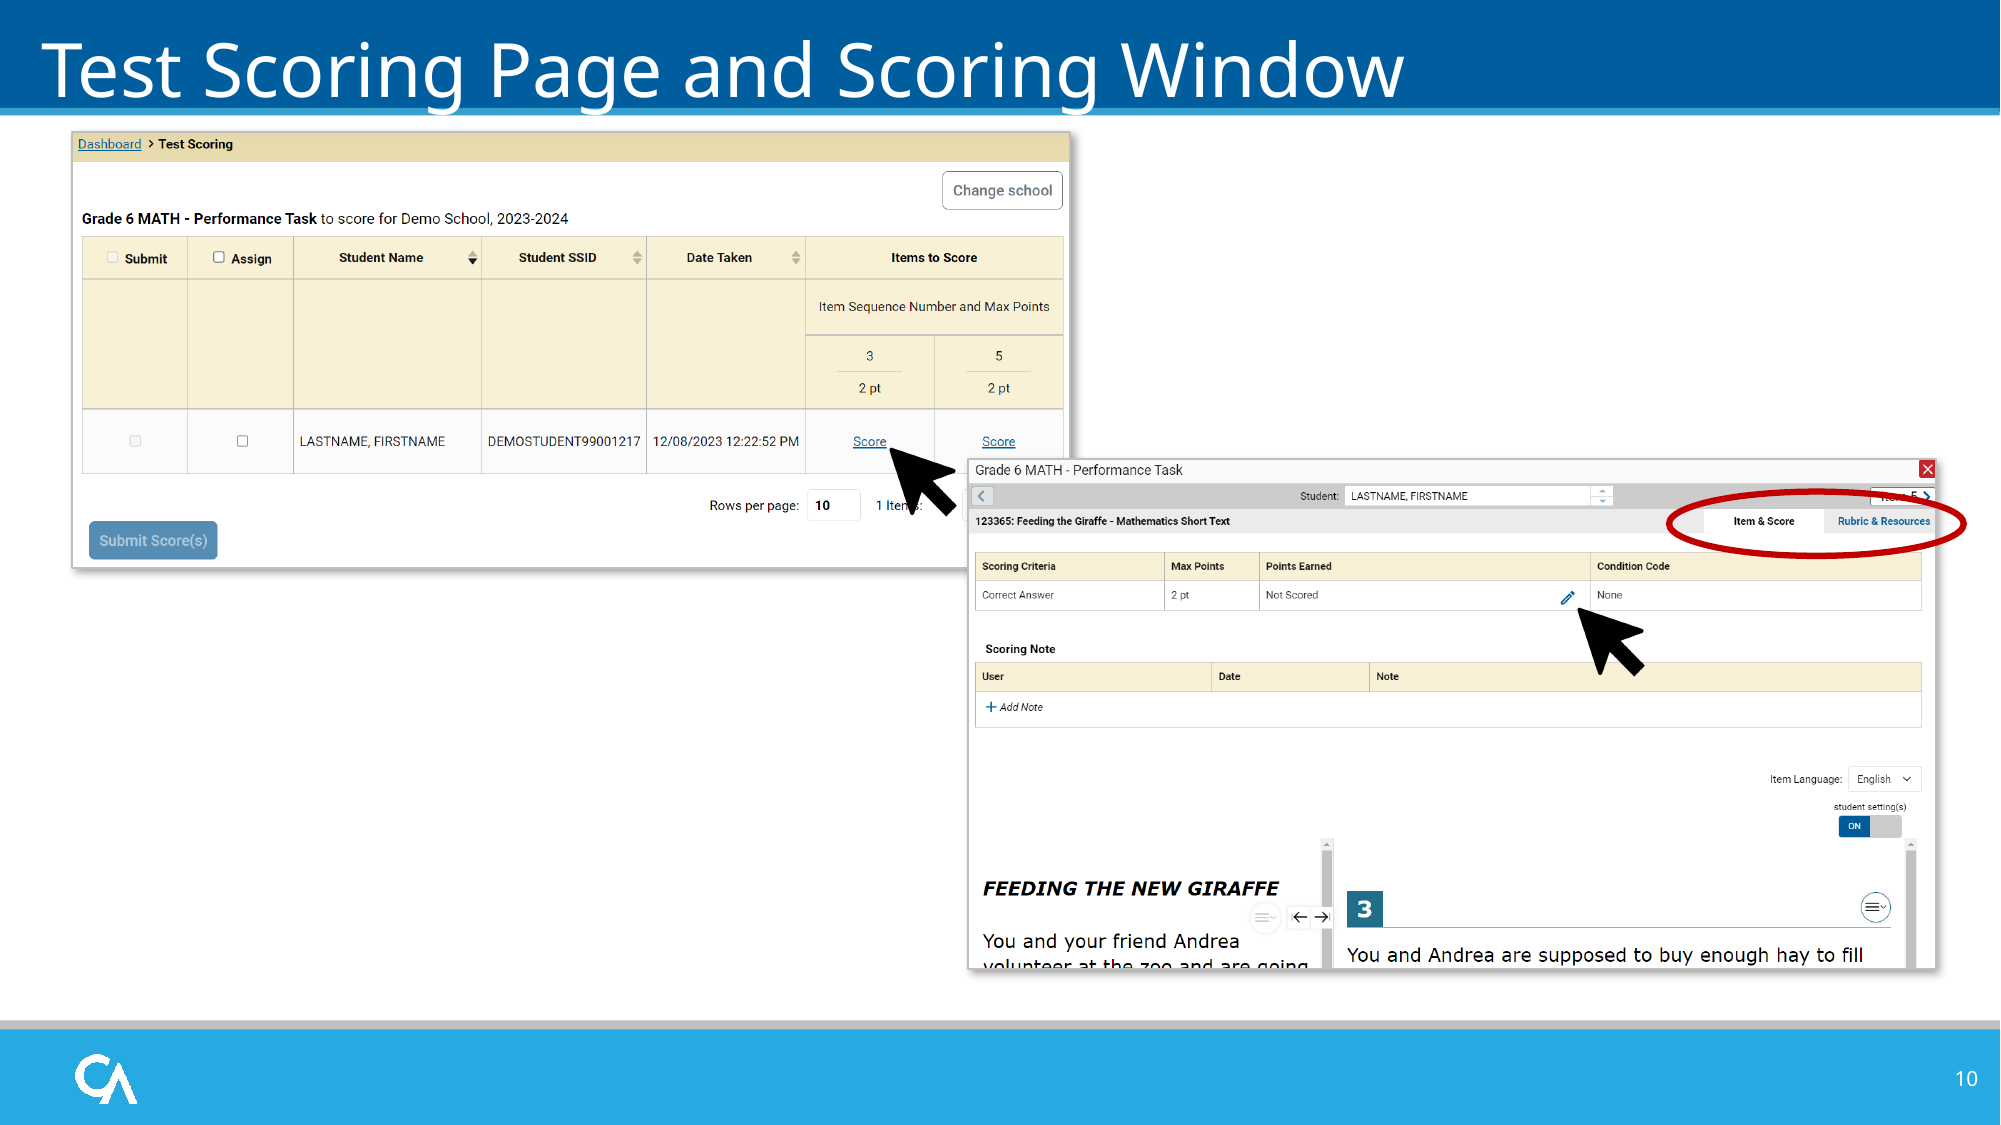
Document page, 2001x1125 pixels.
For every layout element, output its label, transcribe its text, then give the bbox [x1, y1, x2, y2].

picture [75, 1054, 138, 1104]
slide_number 10 [1877, 1057, 1993, 1103]
title Test Scoring Page and Scoring Window [41, 22, 1902, 107]
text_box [72, 132, 1964, 969]
